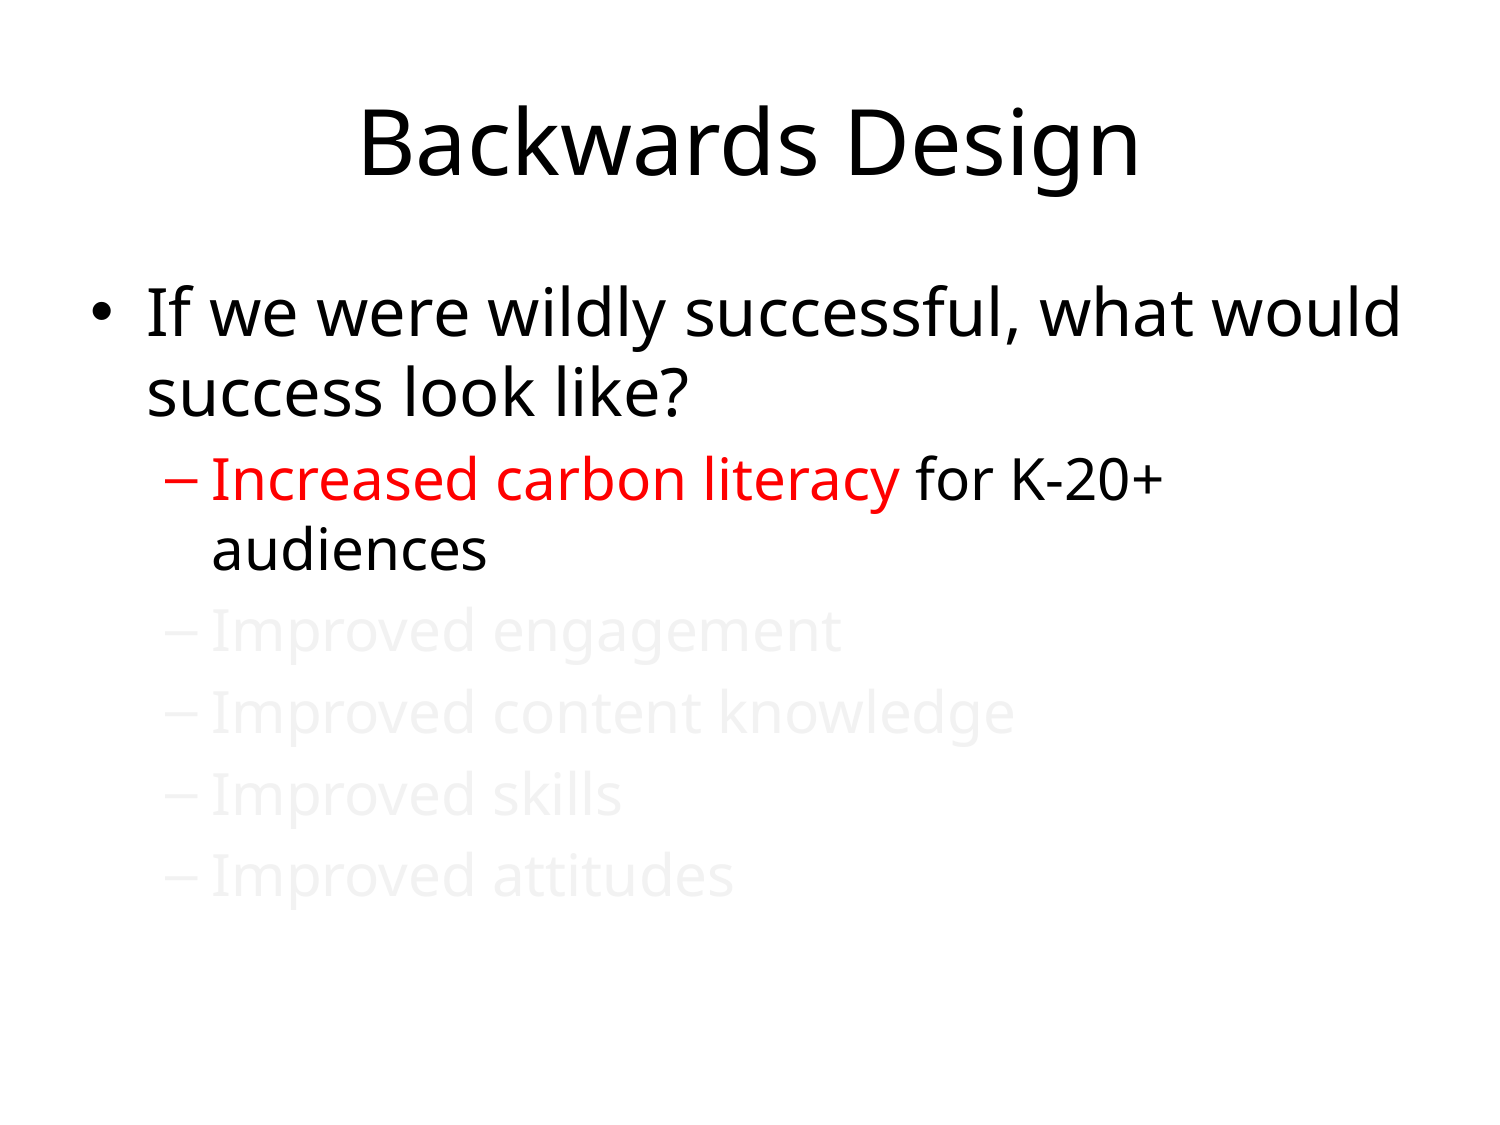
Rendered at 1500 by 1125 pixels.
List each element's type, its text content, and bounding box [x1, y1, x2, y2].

list If we were wildly successful, what would success look like? Increased carbon literacy for K-20+ audiences Improved engagement Improved content knowledge Improved skills Improved attitudes [75, 262, 1425, 1005]
title Backwards Design [75, 45, 1425, 233]
